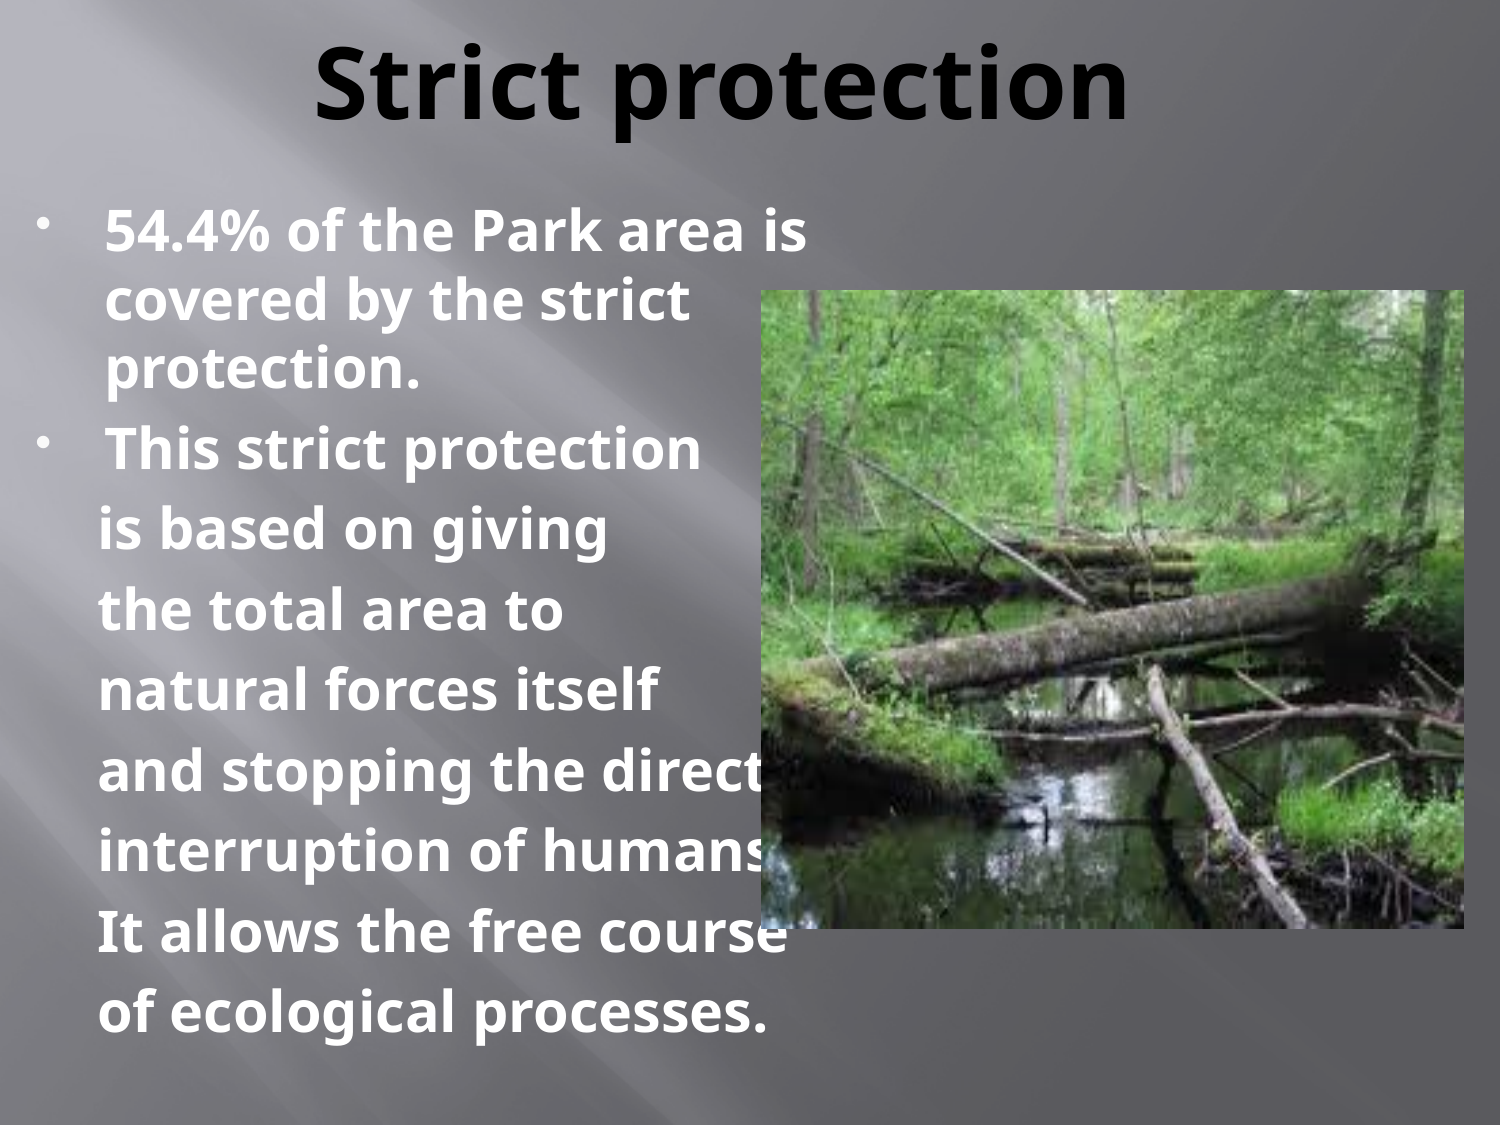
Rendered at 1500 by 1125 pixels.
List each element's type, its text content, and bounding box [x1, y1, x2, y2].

list 54.4% of the Park area is covered by the strict protection. This strict protection is based on giving the total area to natural forces itself and stopping the direct interruption of humans. It allows the free course of ecological processes. [0, 44, 880, 1059]
picture [761, 290, 1464, 929]
title Strict protection [123, 2, 1324, 157]
